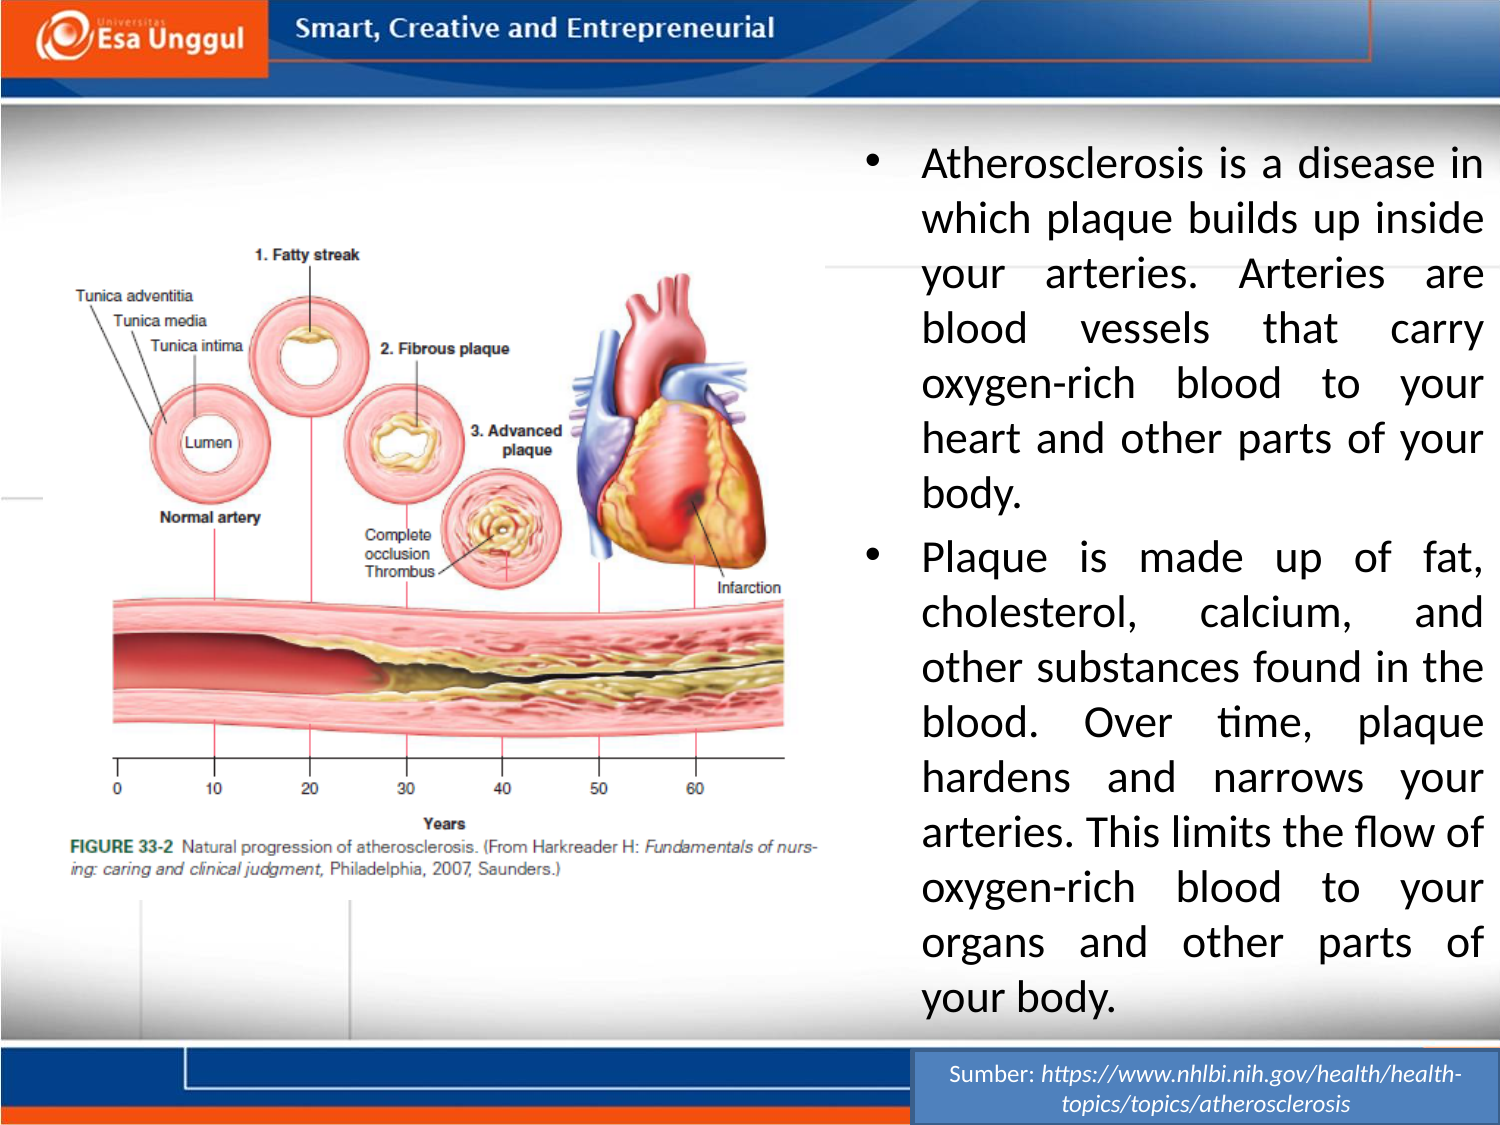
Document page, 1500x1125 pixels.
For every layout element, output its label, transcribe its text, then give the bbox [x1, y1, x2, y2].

text_box Sumber: https://www.nhlbi.nih.gov/health/health-topics/topics/atherosclerosis [910, 1048, 1500, 1125]
list Atherosclerosis is a disease in which plaque builds up inside your arteries. Arteries are blood vessels that carry oxygen-rich blood to your heart and other parts of your body. Plaque is made up of fat, cholesterol, calcium, and other substances found in the blood. Over time, plaque hardens and narrows your arteries. This limits the flow of oxygen-rich blood to your organs and other parts of your body. [849, 124, 1500, 1026]
picture [0, 0, 1500, 1125]
